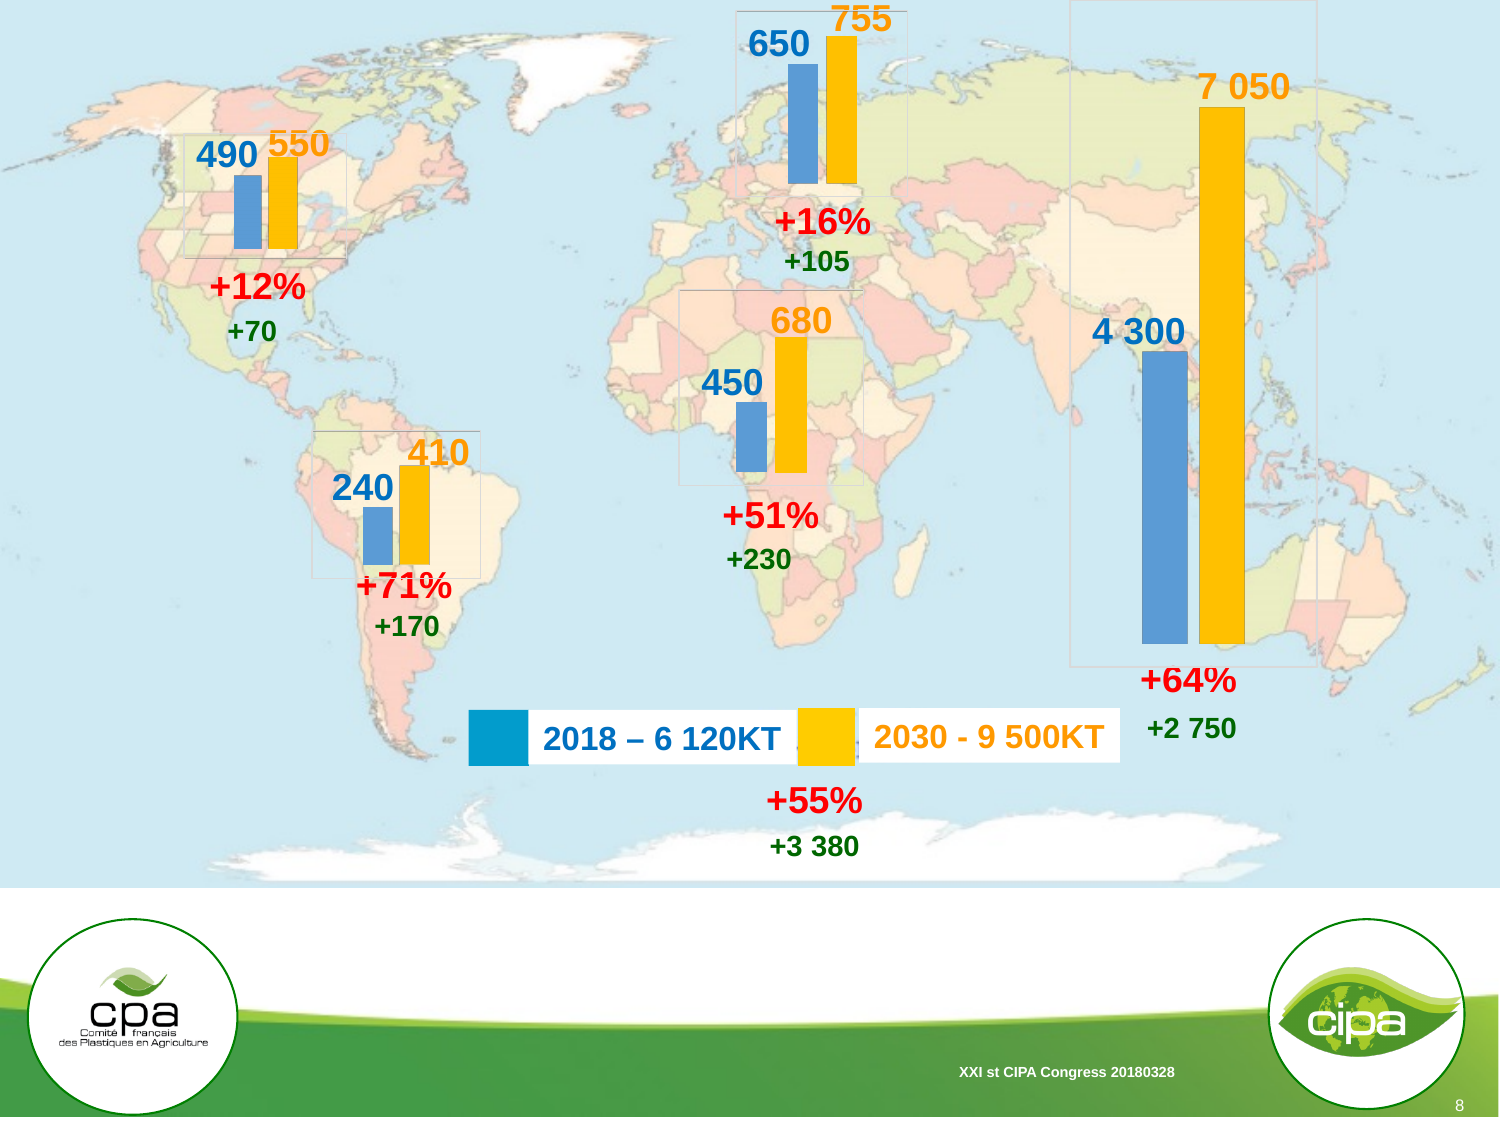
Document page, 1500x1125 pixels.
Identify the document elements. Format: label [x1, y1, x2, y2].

picture [55, 961, 211, 1054]
picture [678, 289, 864, 487]
picture [182, 133, 347, 260]
picture [311, 430, 481, 579]
picture [735, 9, 909, 197]
picture [1068, 0, 1318, 668]
picture [0, 957, 1499, 1117]
list [0, 0, 1500, 888]
